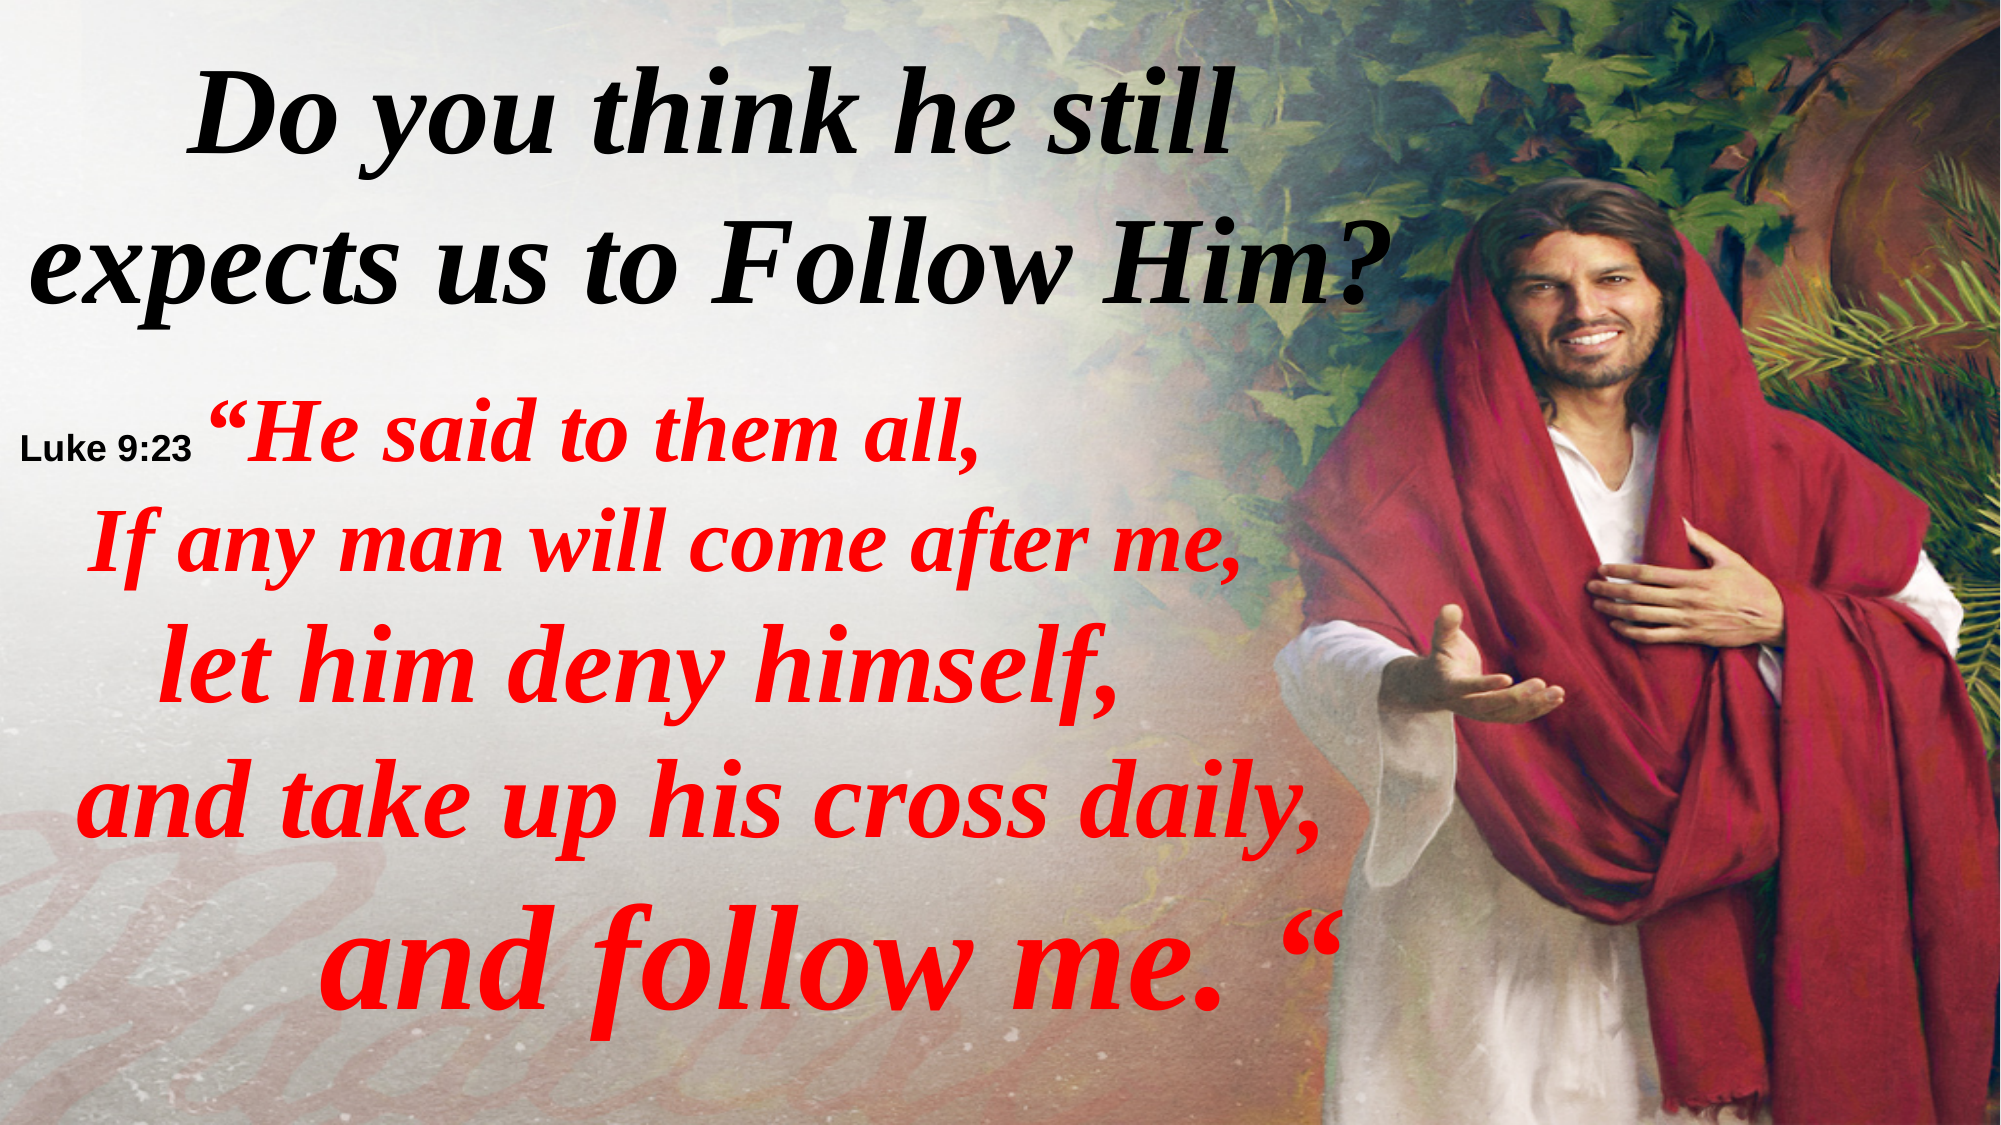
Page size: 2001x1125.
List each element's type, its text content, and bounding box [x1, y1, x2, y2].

picture [0, 0, 2001, 1125]
text_box Do you think he still expects us to Follow Him? [0, 21, 1438, 337]
text_box Luke 9:23 “He said to them all, If any man will come after me, let him deny himself, and take up his cross daily, and follow me. “ [4, 362, 1605, 1125]
